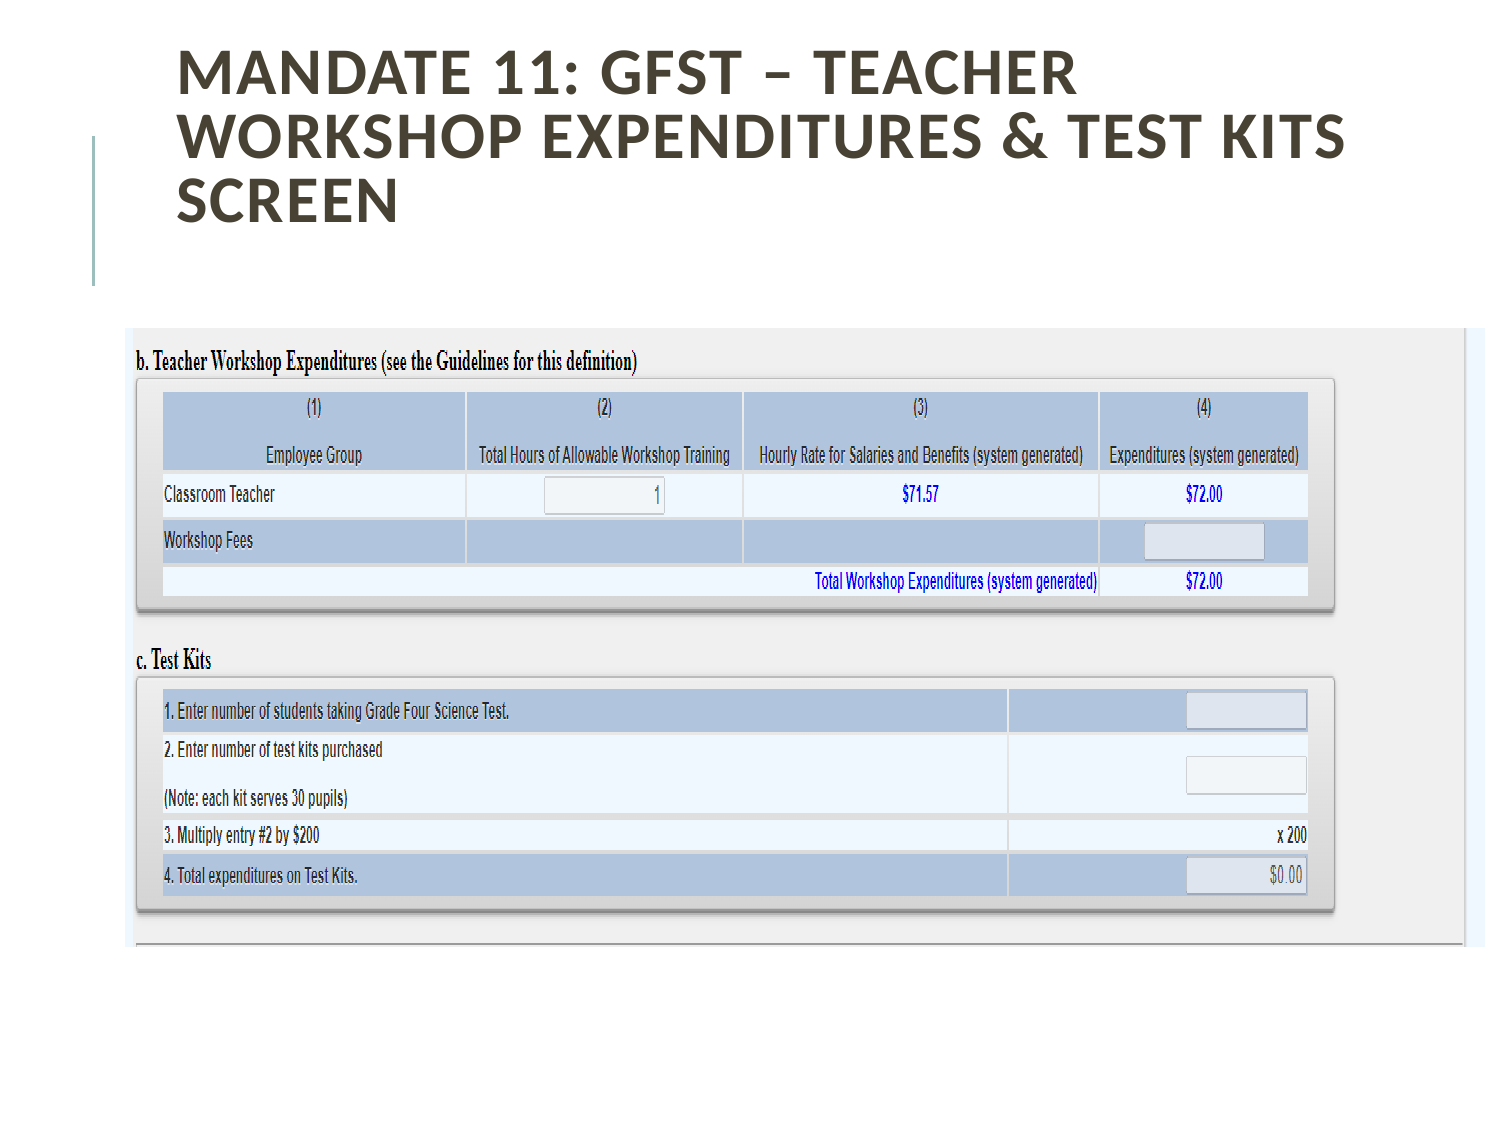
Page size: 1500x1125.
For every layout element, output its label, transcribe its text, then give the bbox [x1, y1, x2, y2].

title Mandate 11: GFST – Teacher Workshop Expenditures & Test Kits Screen [161, 1, 1425, 277]
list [124, 327, 1485, 948]
